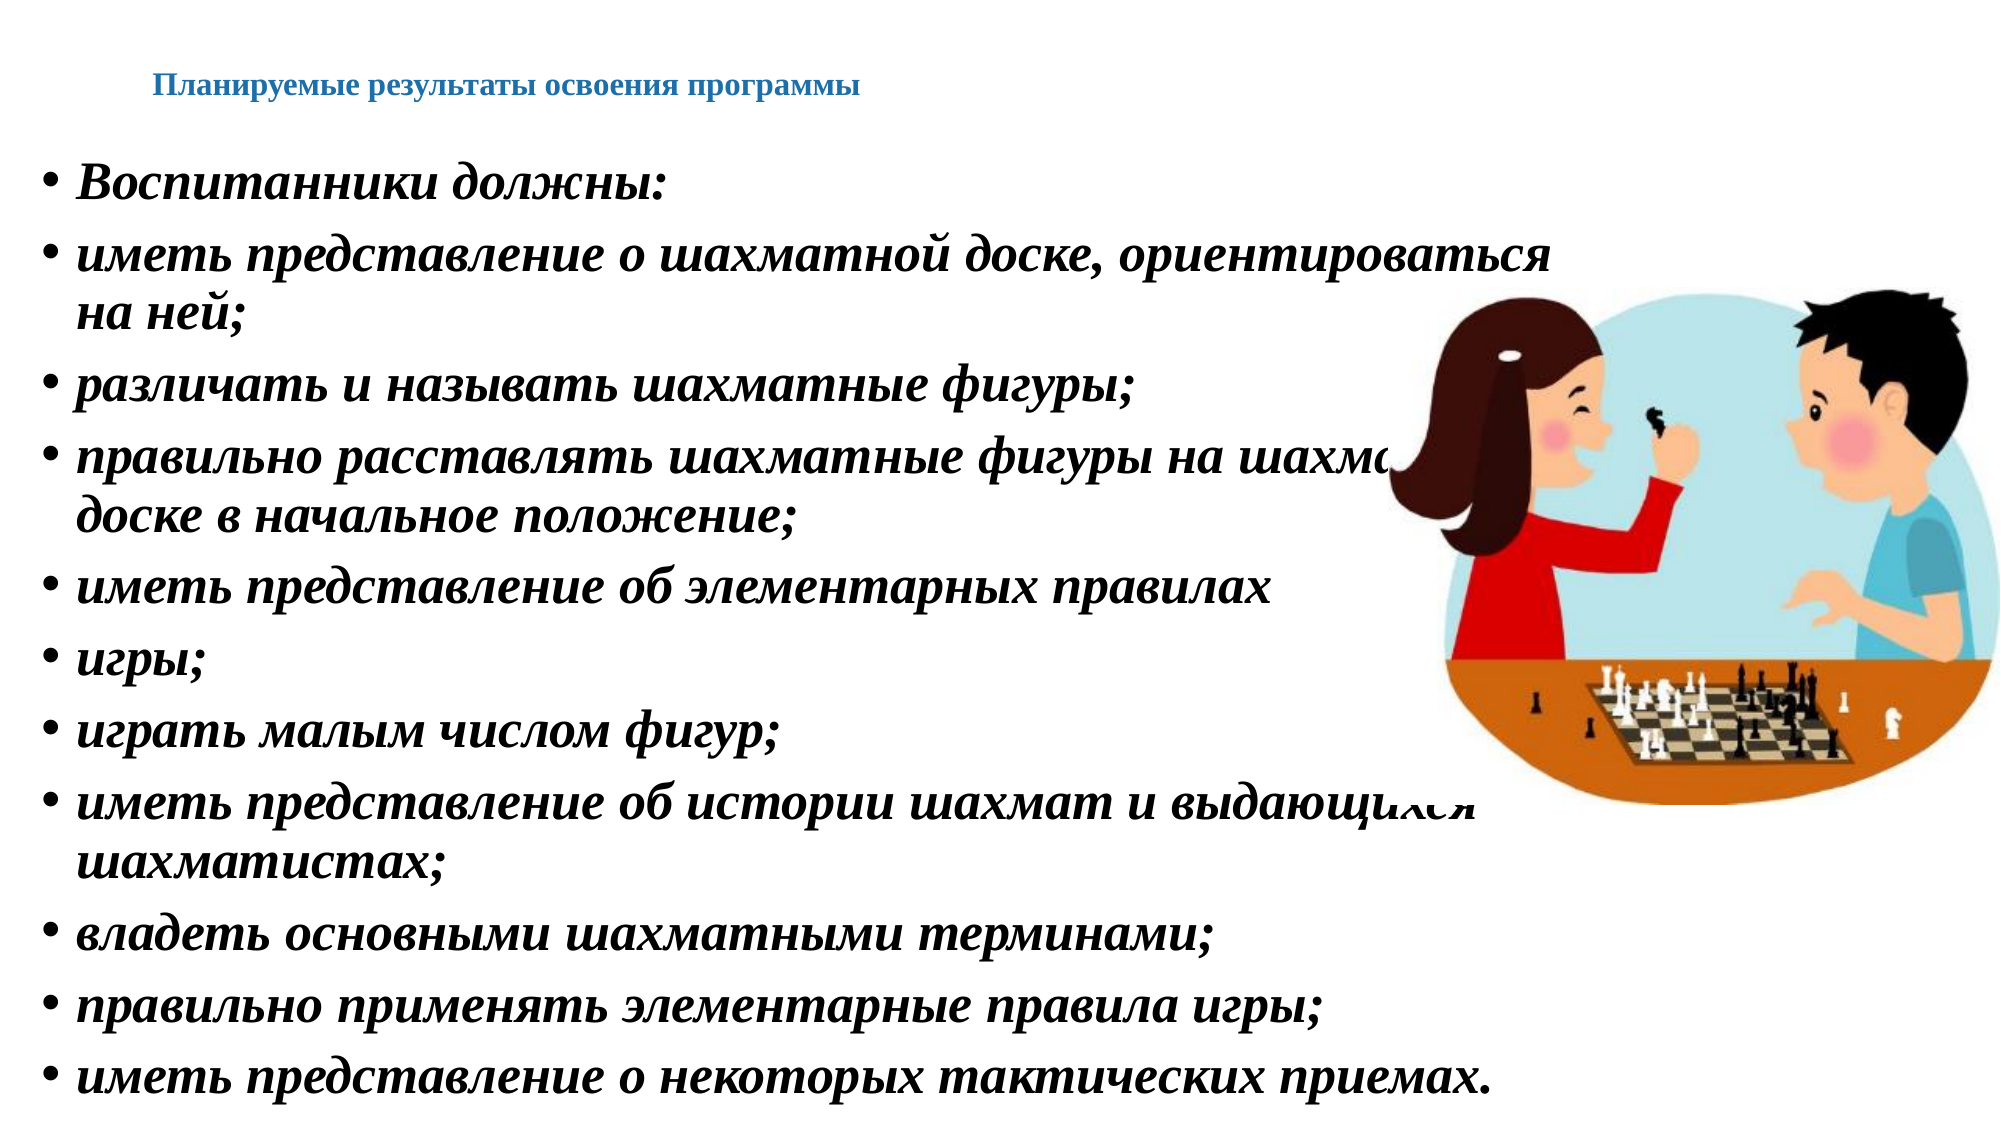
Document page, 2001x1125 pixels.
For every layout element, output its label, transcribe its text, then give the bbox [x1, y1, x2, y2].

title Планируемые результаты освоения программы [137, 59, 1863, 167]
list Воспитанники должны: иметь представление о шахматной доске, ориентироваться на ней; различать и называть шахматные фигуры; правильно расставлять шахматные фигуры на шахматной доске в начальное положение; иметь представление об элементарных правилах игры; играть малым числом фигур; иметь представление об истории шахмат и выдающихся шахматистах; владеть основными шахматными терминами; правильно применять элементарные правила игры; иметь представление о некоторых тактических приемах. [26, 145, 1579, 1125]
picture [1387, 286, 2000, 805]
